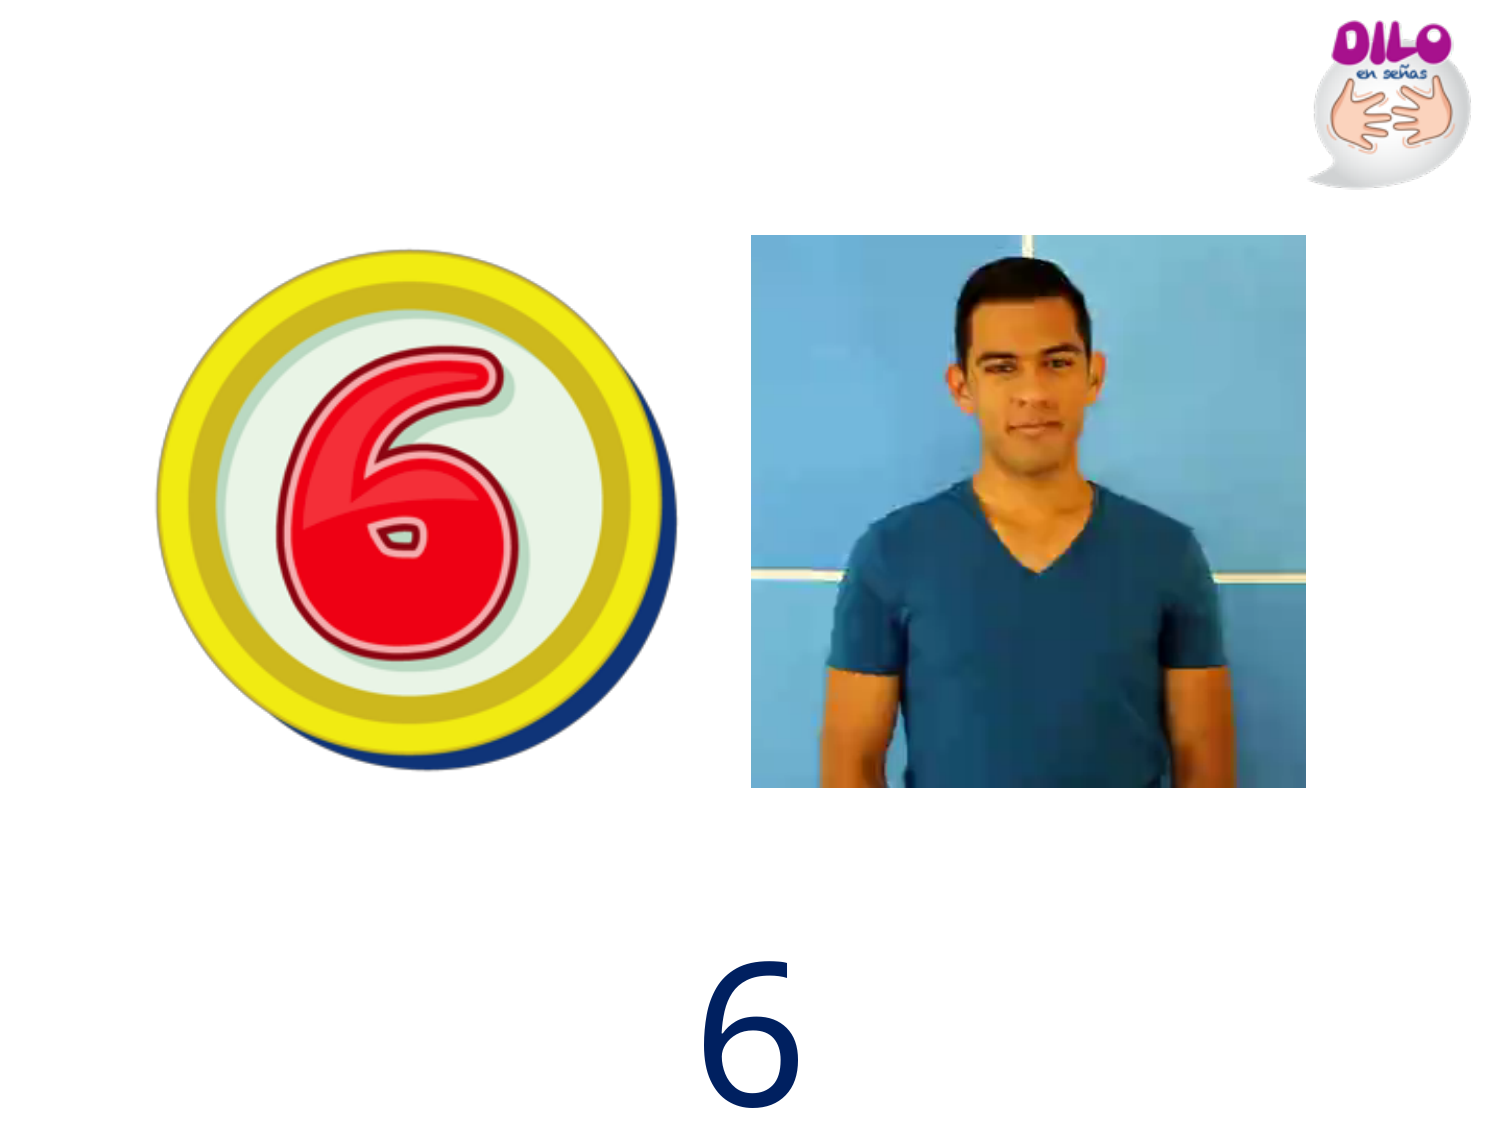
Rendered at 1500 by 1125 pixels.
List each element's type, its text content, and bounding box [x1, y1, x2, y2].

picture [141, 234, 696, 789]
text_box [750, 234, 1306, 789]
picture [1305, 19, 1477, 191]
text_box 6 [321, 879, 1181, 1125]
